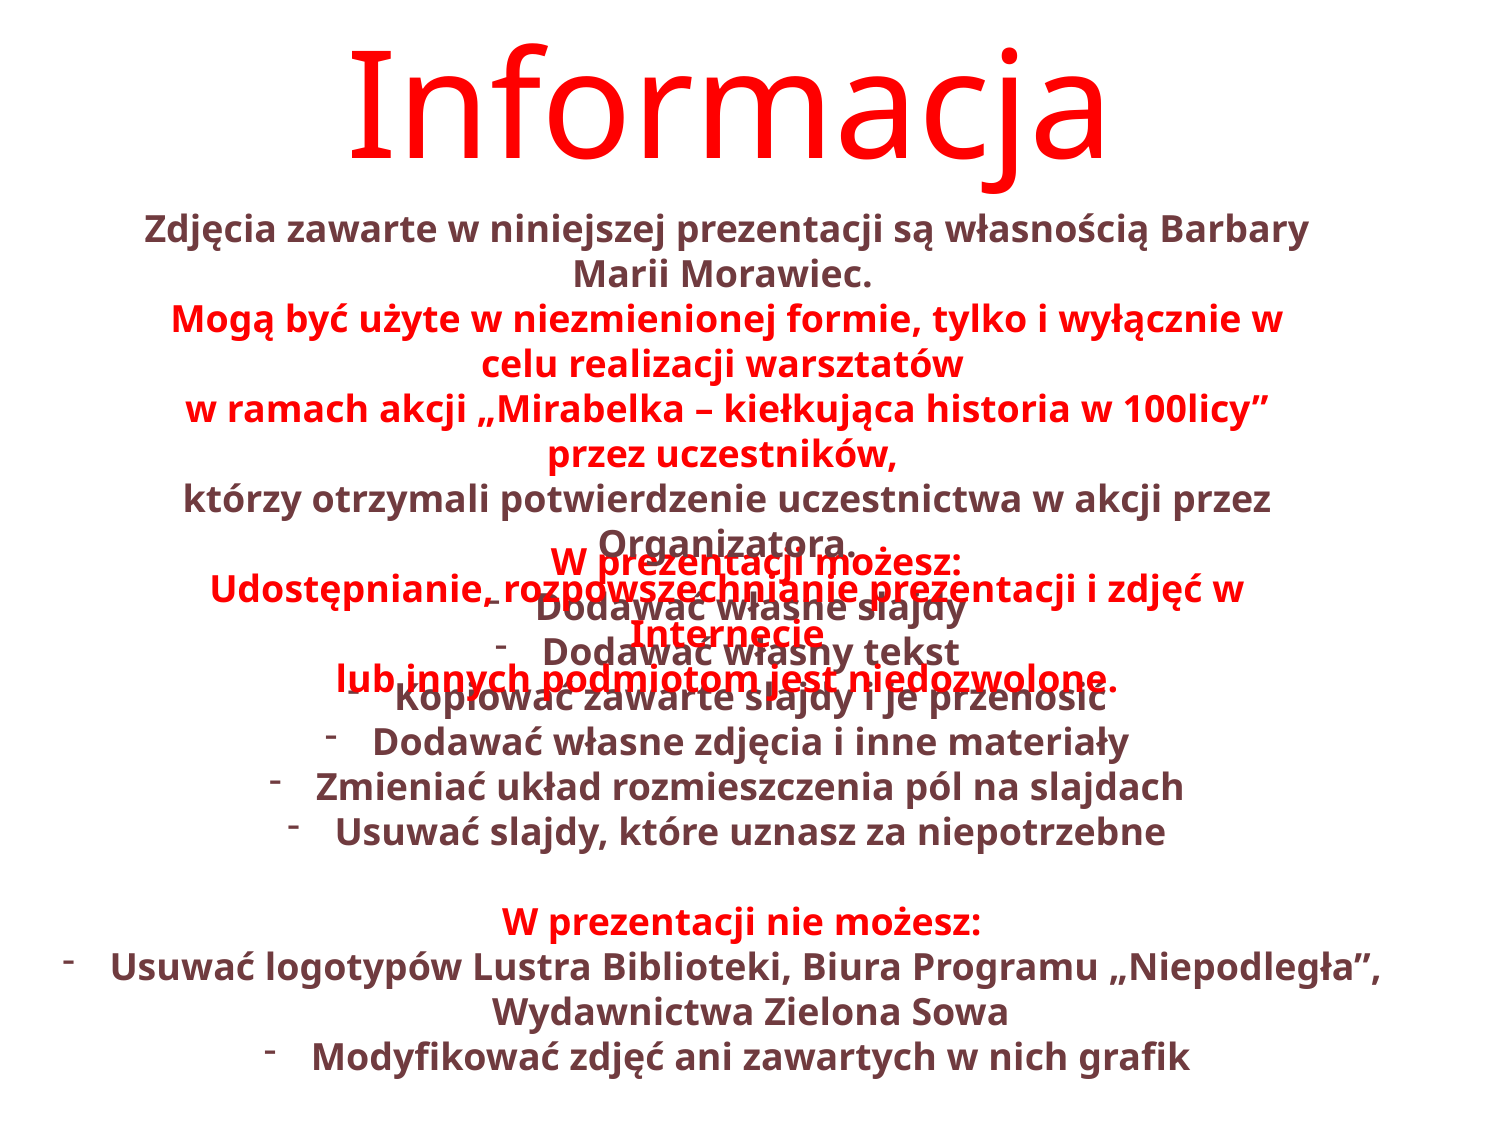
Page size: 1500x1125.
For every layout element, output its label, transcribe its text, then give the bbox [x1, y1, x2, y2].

text_box Informacja [0, 0, 1500, 196]
text_box Zdjęcia zawarte w niniejszej prezentacji są własnością Barbary Marii Morawiec. Mogą być użyte w niezmienionej formie, tylko i wyłącznie w celu realizacji warsztatów w ramach akcji „Mirabelka – kiełkująca historia w 100licy” przez uczestników, którzy otrzymali potwierdzenie uczestnictwa w akcji przez Organizatora. Udostępnianie, rozpowszechnianie prezentacji i zdjęć w Internecie lub innych podmiotom jest niedozwolone. [119, 197, 1336, 708]
text_box W prezentacji możesz: Dodawać własne slajdy Dodawać własny tekst Kopiować zawarte slajdy i je przenosić Dodawać własne zdjęcia i inne materiały Zmieniać układ rozmieszczenia pól na slajdach Usuwać slajdy, które uznasz za niepotrzebne W prezentacji nie możesz: Usuwać logotypów Lustra Biblioteki, Biura Programu „Niepodległa”, Wydawnictwa Zielona Sowa Modyfikować zdjęć ani zawartych w nich grafik [47, 485, 1408, 1125]
